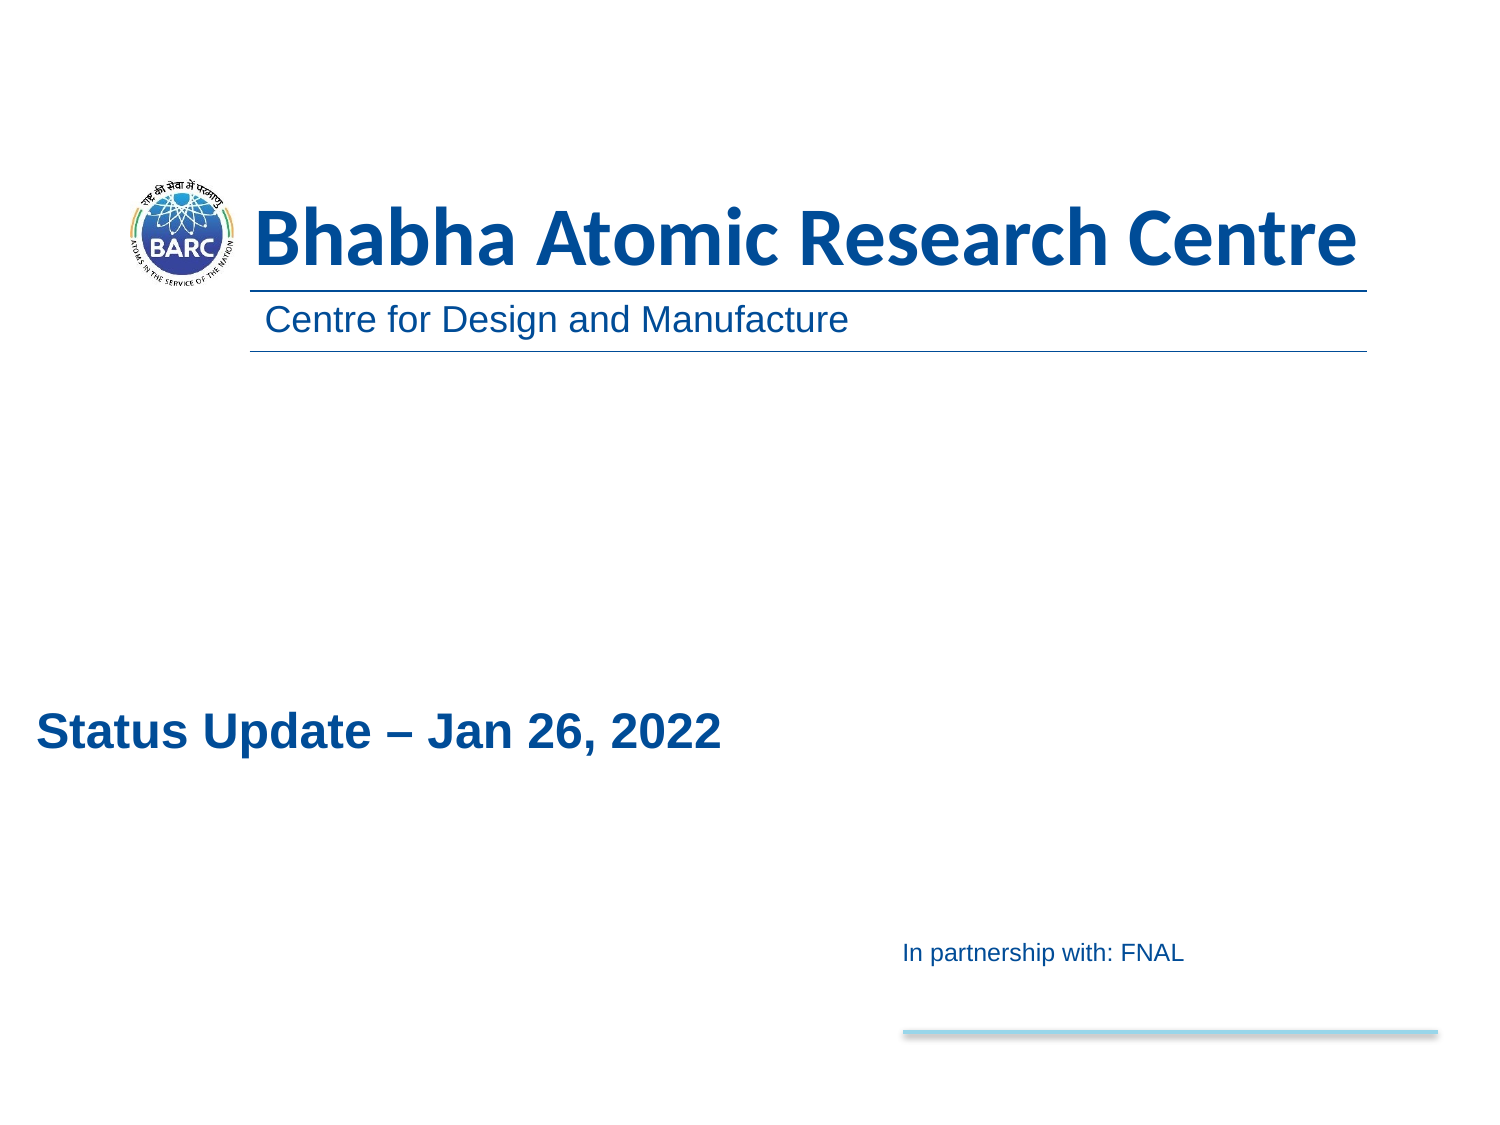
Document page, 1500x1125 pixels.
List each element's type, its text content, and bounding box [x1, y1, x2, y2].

picture [130, 179, 240, 286]
list Status Update – Jan 26, 2022 [36, 648, 1458, 813]
